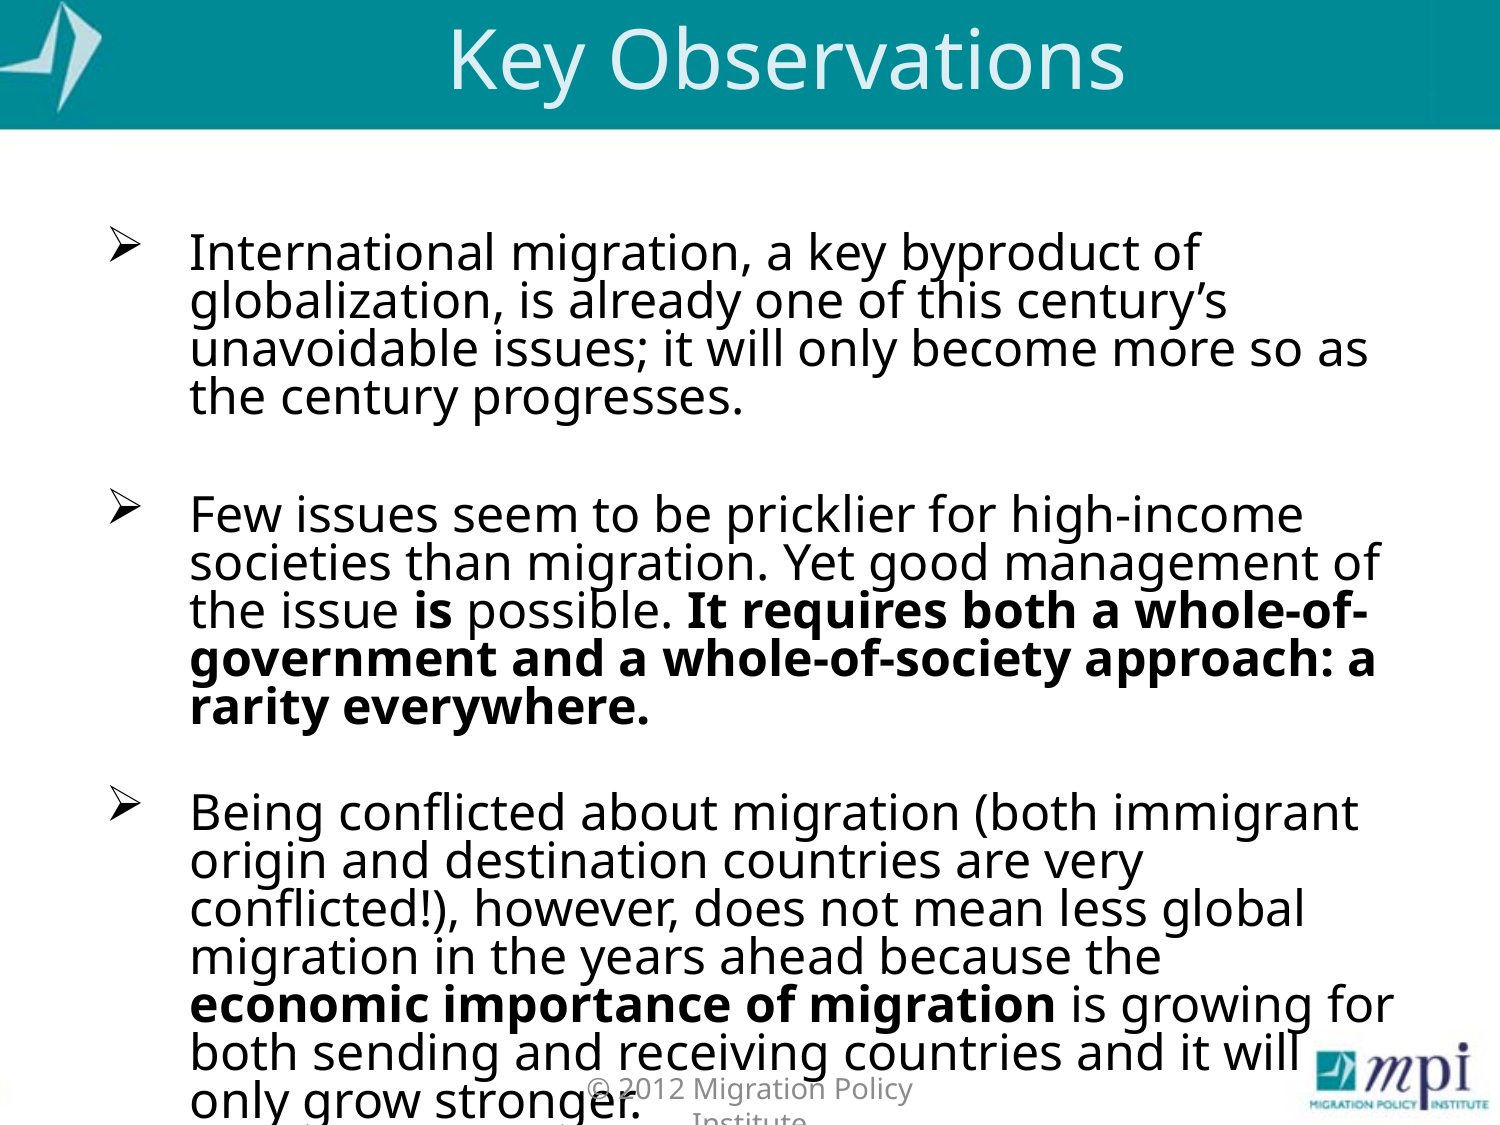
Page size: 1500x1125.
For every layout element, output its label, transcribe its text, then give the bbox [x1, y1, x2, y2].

footer © 2012 Migration Policy Institute [512, 1074, 988, 1125]
picture [0, 0, 1500, 1125]
title Key Observations [99, 0, 1475, 150]
subtitle International migration, a key byproduct of globalization, is already one of this century’s unavoidable issues; it will only become more so as the century progresses. Few issues seem to be pricklier for high-income societies than migration. Yet good management of the issue is possible. It requires both a whole-of-government and a whole-of-society approach: a rarity everywhere. Being conflicted about migration (both immigrant origin and destination countries are very conflicted!), however, does not mean less global migration in the years ahead because the economic importance of migration is growing for both sending and receiving countries and it will only grow stronger. [62, 224, 1426, 1125]
